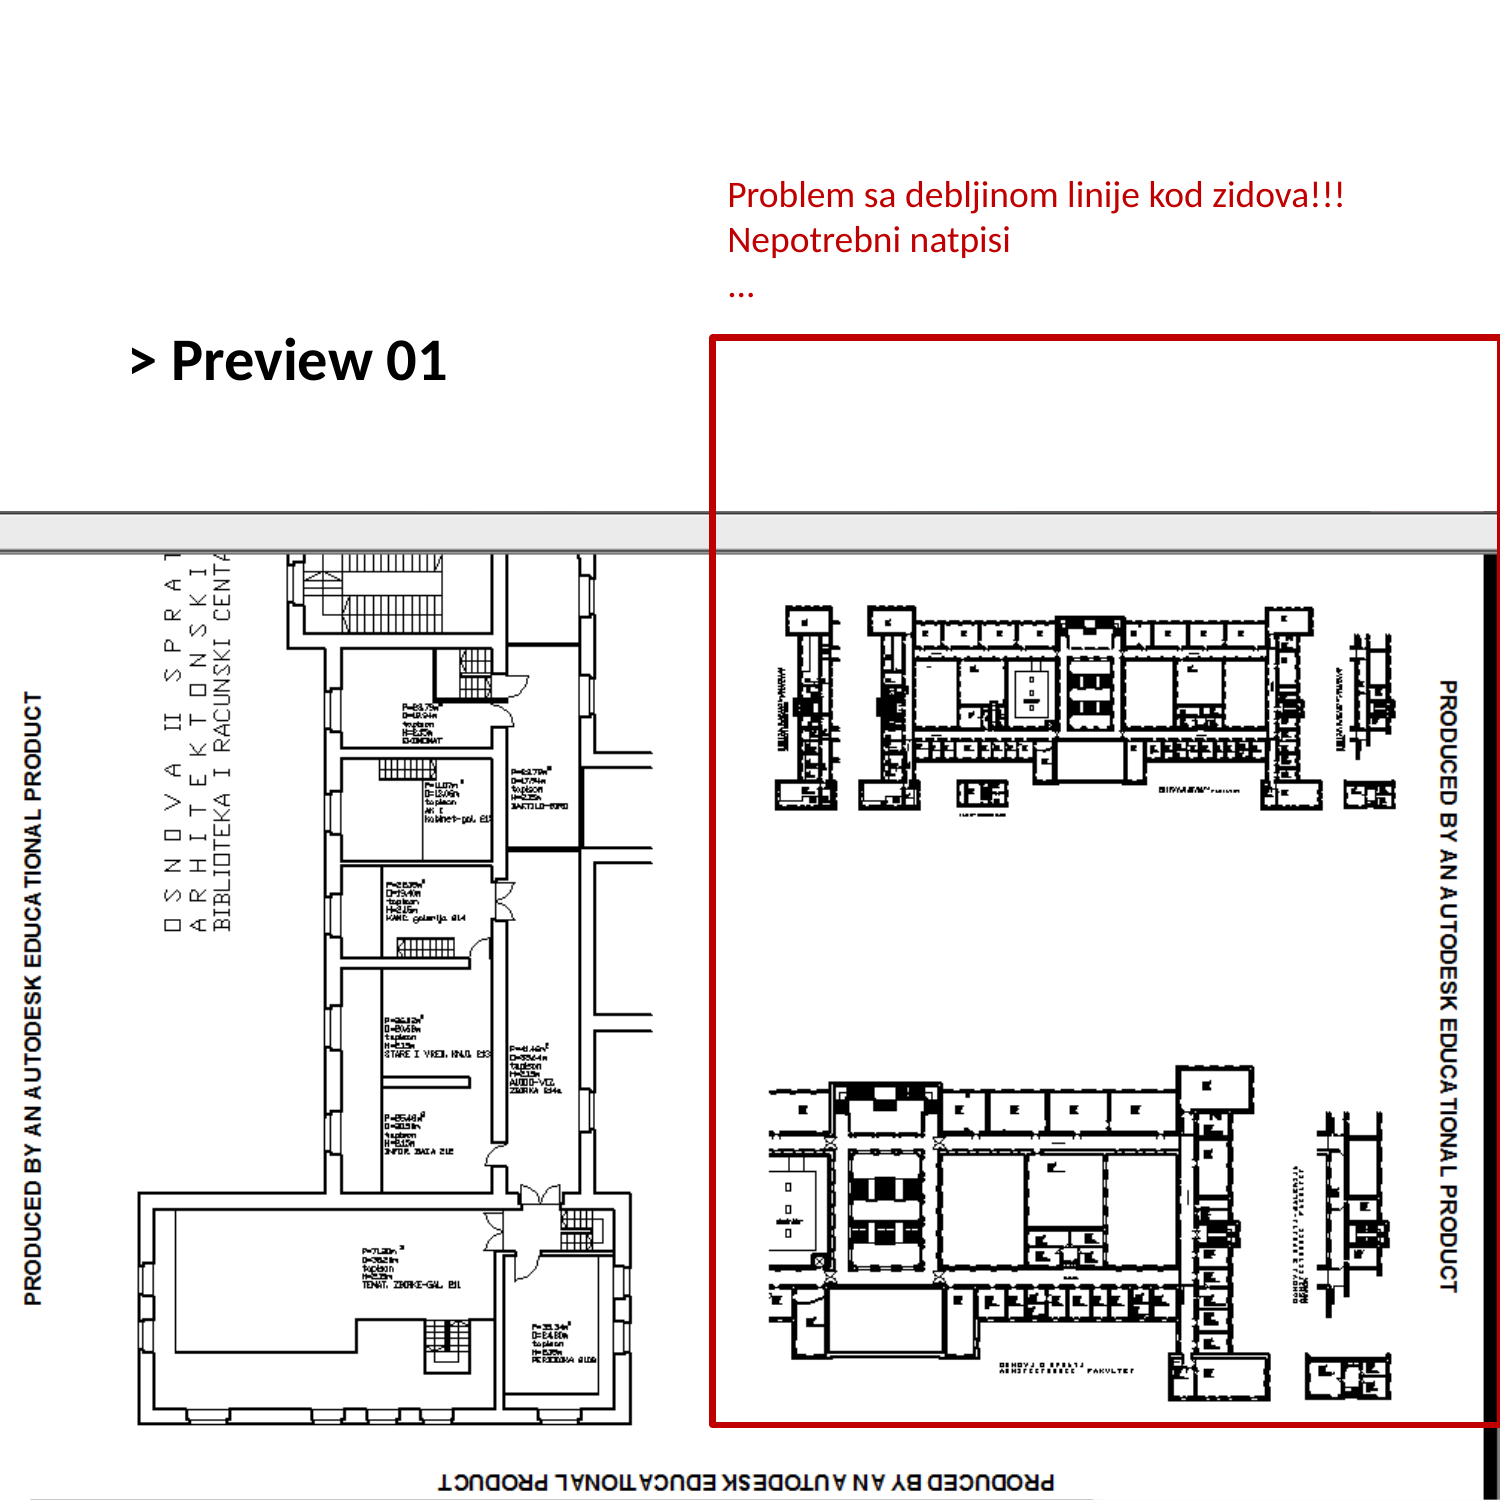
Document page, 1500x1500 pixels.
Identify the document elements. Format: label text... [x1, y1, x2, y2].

text_box Problem sa debljinom linije kod zidova!!! Nepotrebni natpisi ... [712, 162, 1500, 313]
text_box [710, 335, 1500, 511]
picture [0, 511, 1500, 1500]
text_box > Preview 01 [112, 312, 1500, 463]
